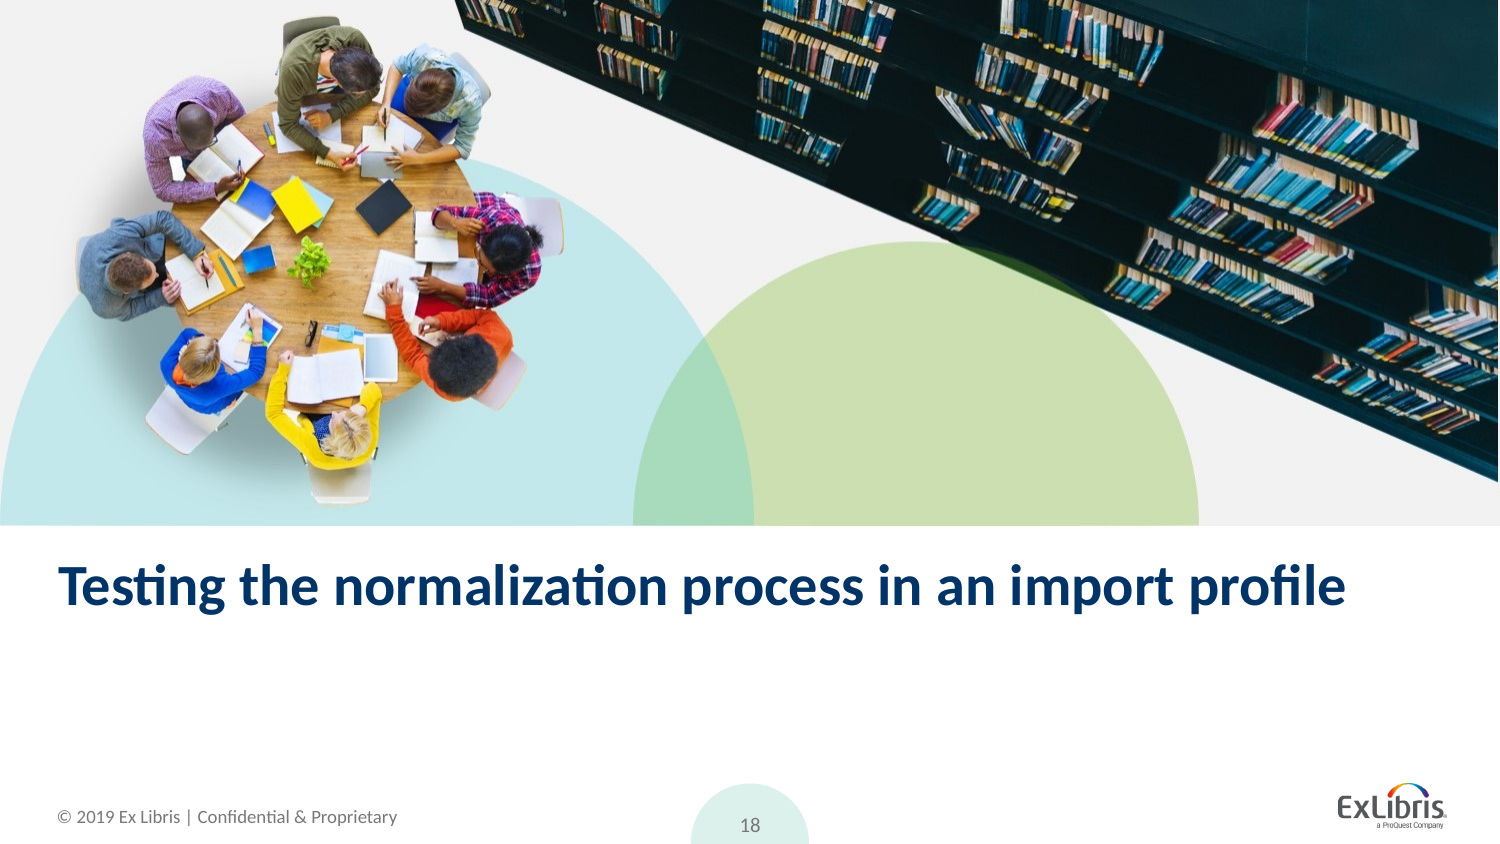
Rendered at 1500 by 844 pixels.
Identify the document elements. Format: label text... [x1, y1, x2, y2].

picture [1338, 783, 1447, 829]
title Testing the normalization process in an import profile [43, 540, 1457, 744]
slide_number 18 [705, 793, 795, 844]
picture [0, 0, 1500, 526]
